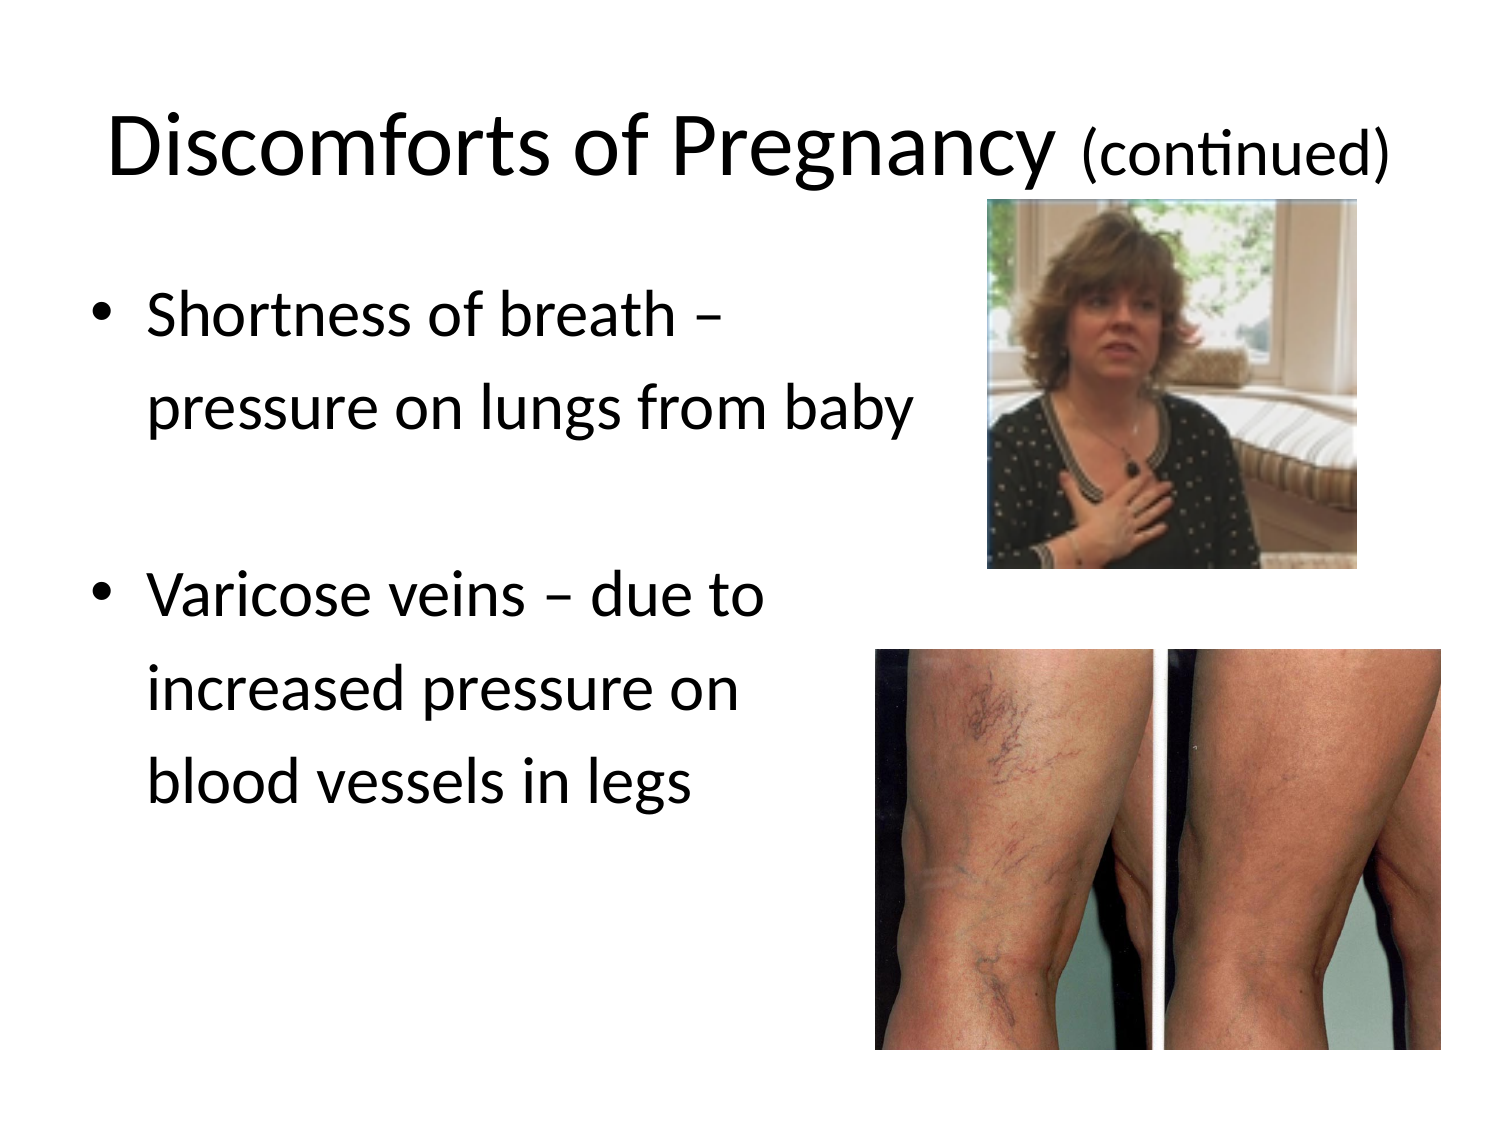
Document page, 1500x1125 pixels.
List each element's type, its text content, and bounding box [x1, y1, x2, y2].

picture [874, 649, 1442, 1051]
picture [987, 199, 1357, 569]
list Shortness of breath – pressure on lungs from baby Varicose veins – due to increased pressure on blood vessels in legs [75, 262, 1425, 1005]
title Discomforts of Pregnancy (continued) [75, 45, 1425, 233]
